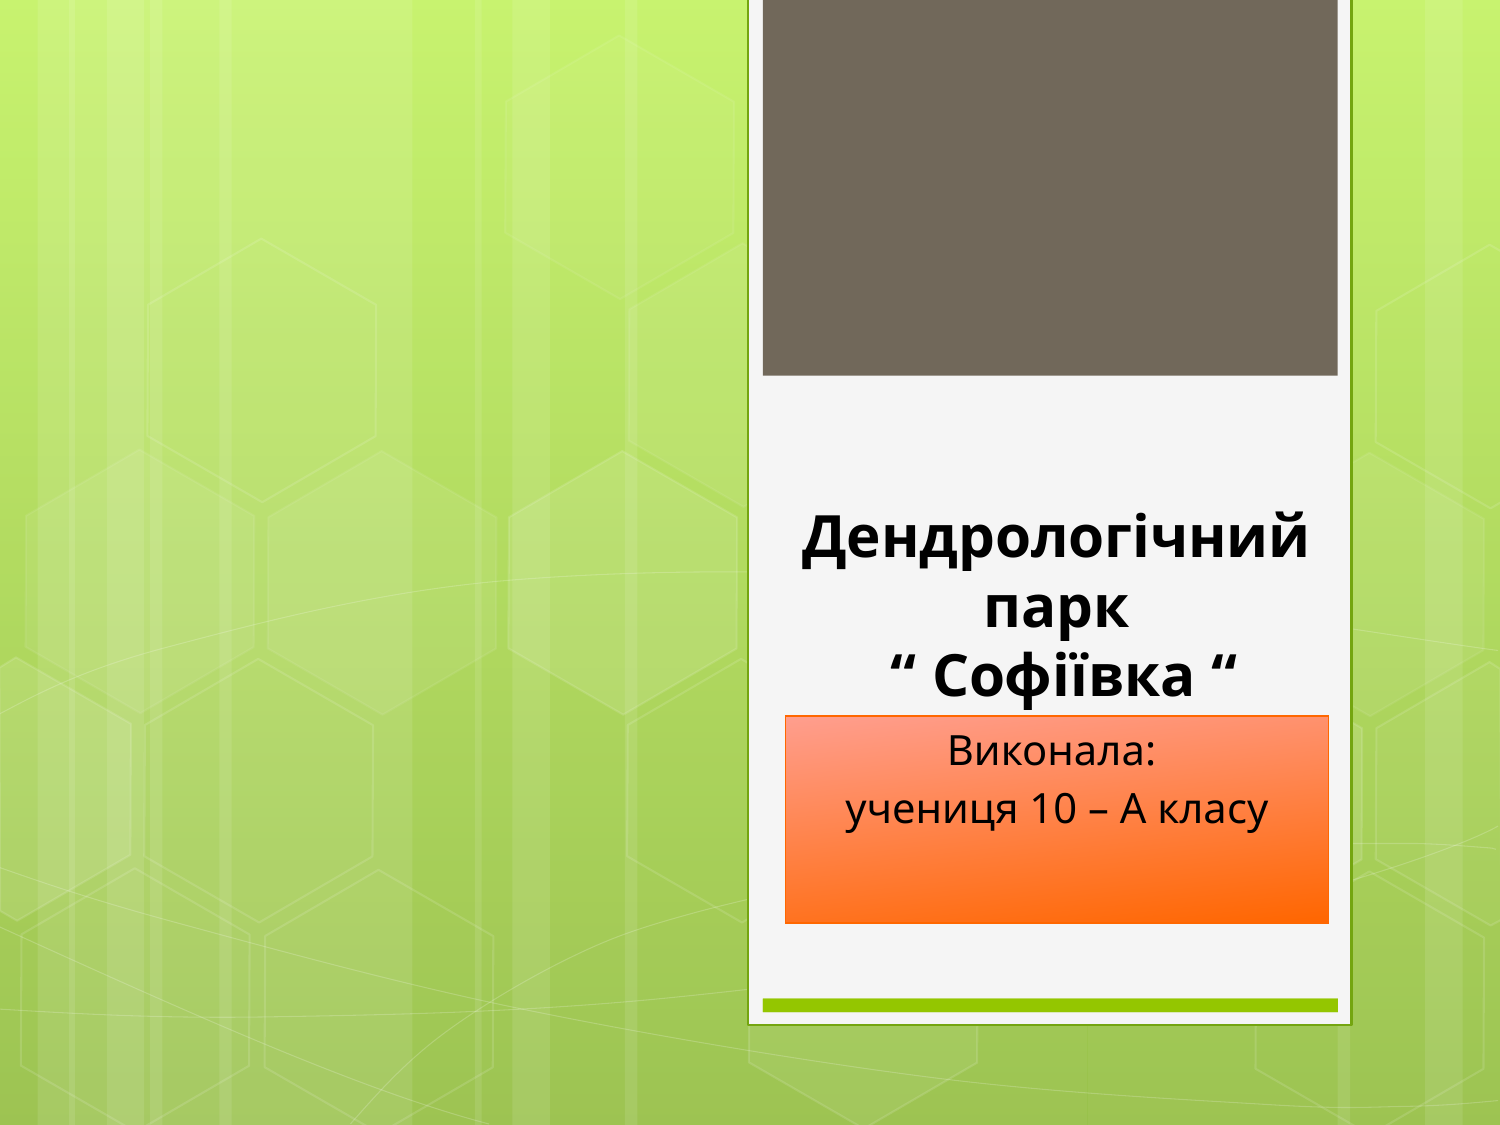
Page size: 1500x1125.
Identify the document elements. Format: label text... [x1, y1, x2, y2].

subtitle Виконала: учениця 10 – А класу [785, 715, 1329, 924]
title Дендрологічний парк “ Софіївка “ [785, 432, 1328, 715]
